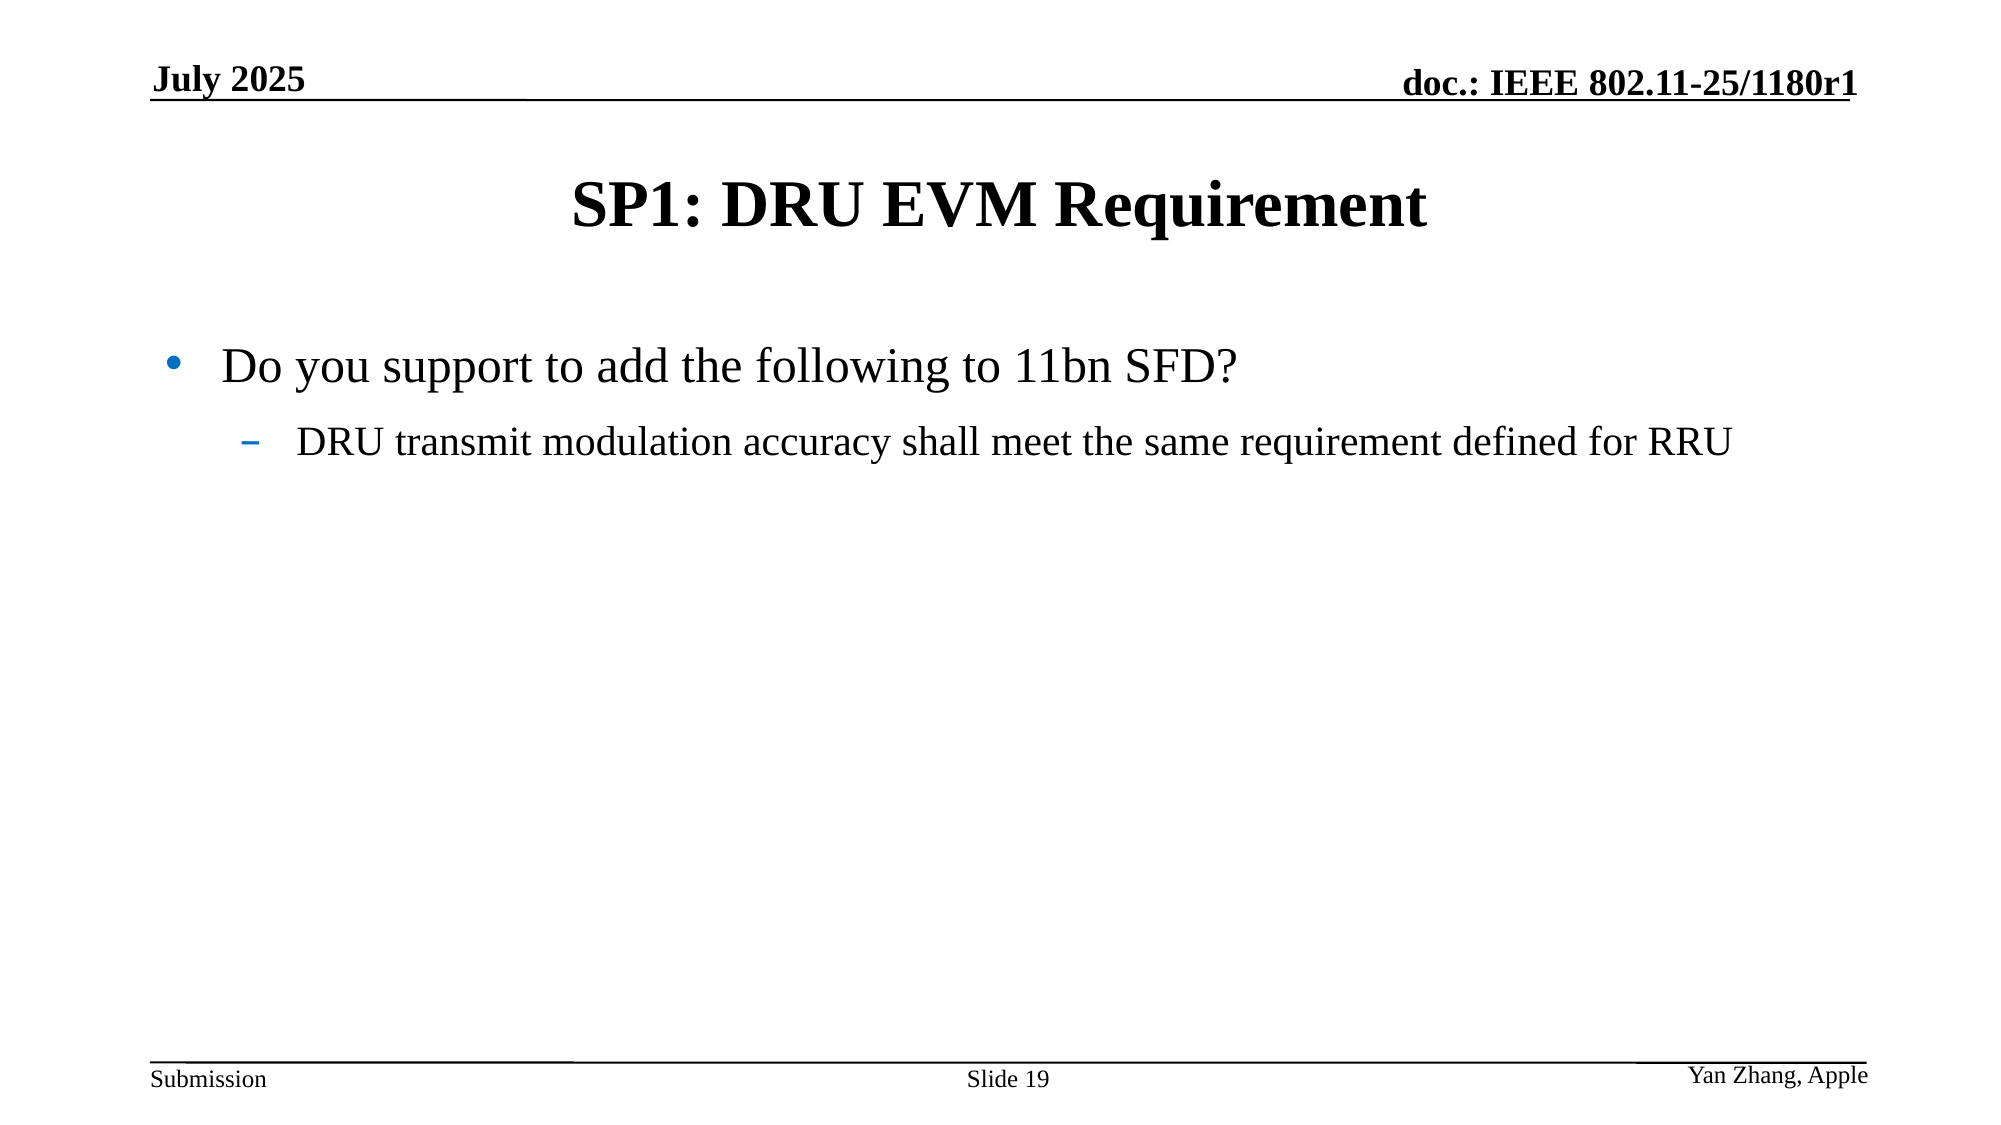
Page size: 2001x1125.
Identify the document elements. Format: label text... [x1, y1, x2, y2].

slide_number Slide 19 [950, 1061, 1067, 1123]
title SP1: DRU EVM Requirement [149, 112, 1850, 288]
list Do you support to add the following to 11bn SFD? DRU transmit modulation accuracy shall meet the same requirement defined for RRU [149, 324, 1850, 1000]
footer Yan Zhang, Apple [1171, 1061, 1869, 1093]
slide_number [152, 54, 563, 100]
